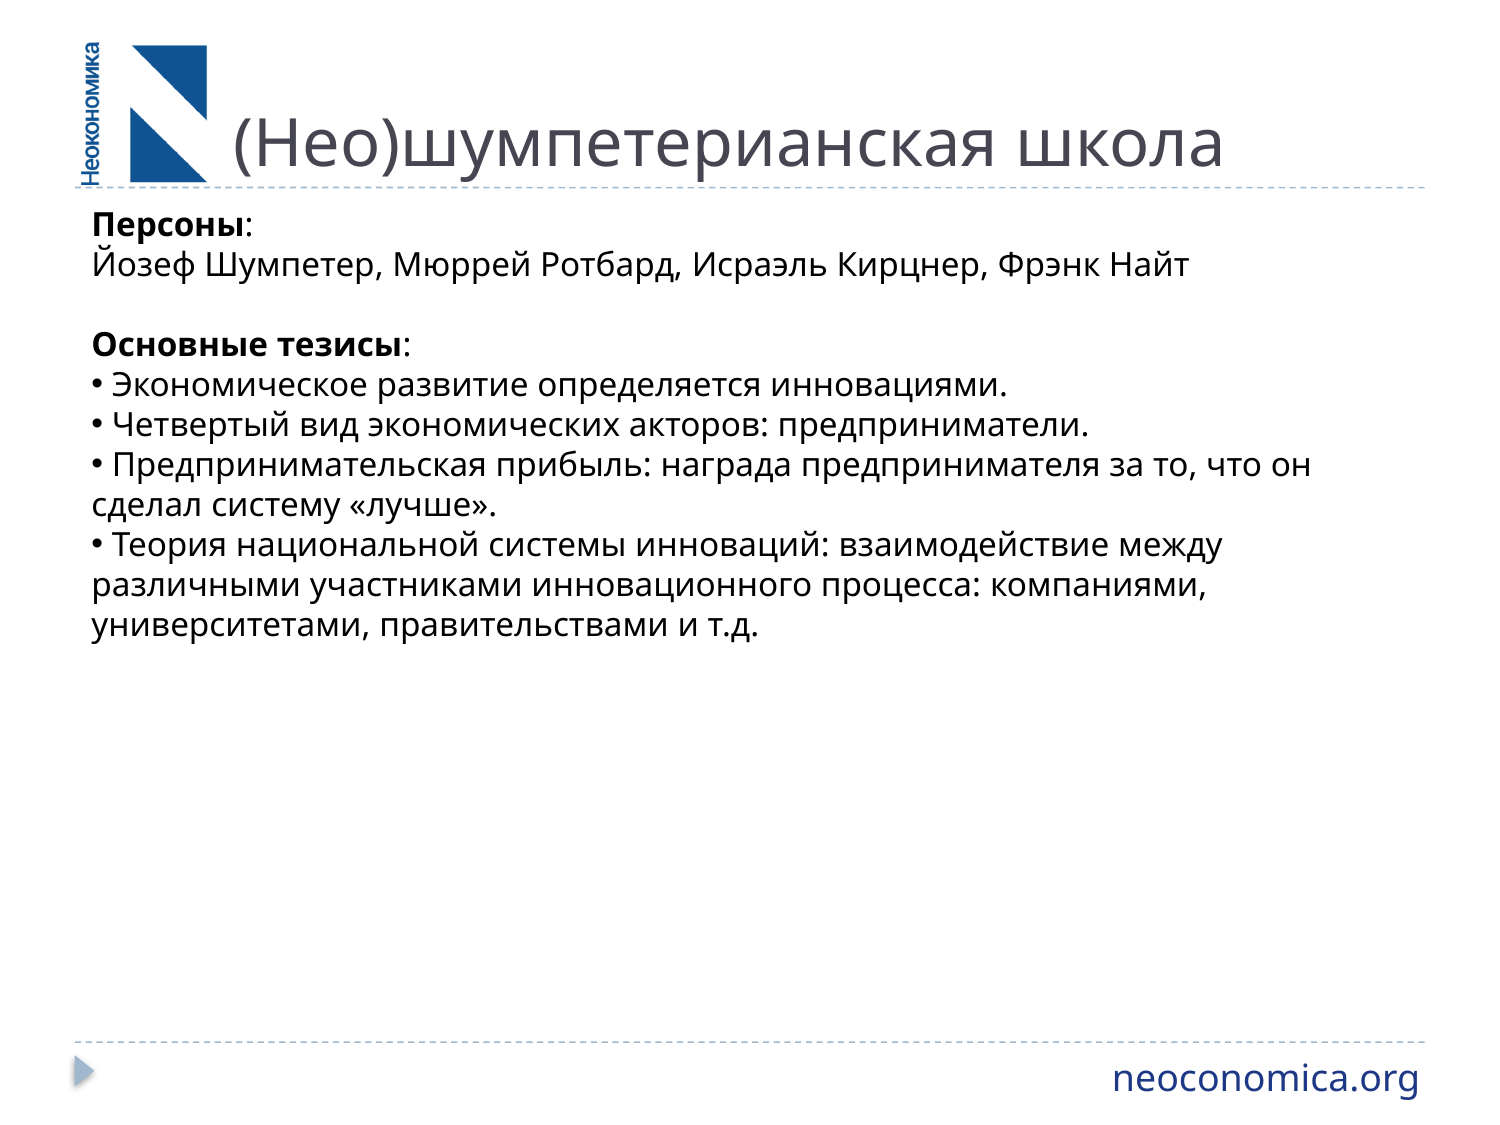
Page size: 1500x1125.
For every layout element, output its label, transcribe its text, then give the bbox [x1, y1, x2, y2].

text_box Персоны: Йозеф Шумпетер, Мюррей Ротбард, Исраэль Кирцнер, Фрэнк Найт Основные тезисы: Экономическое развитие определяется инновациями. Четвертый вид экономических акторов: предприниматели. Предпринимательская прибыль: награда предпринимателя за то, что он сделал систему «лучше». Теория национальной системы инноваций: взаимодействие между различными участниками инновационного процесса: компаниями, университетами, правительствами и т.д. [76, 196, 1400, 651]
title (Нео)шумпетерианская школа [218, 24, 1447, 188]
footer neoconomica.org [844, 1046, 1436, 1125]
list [76, 42, 219, 185]
